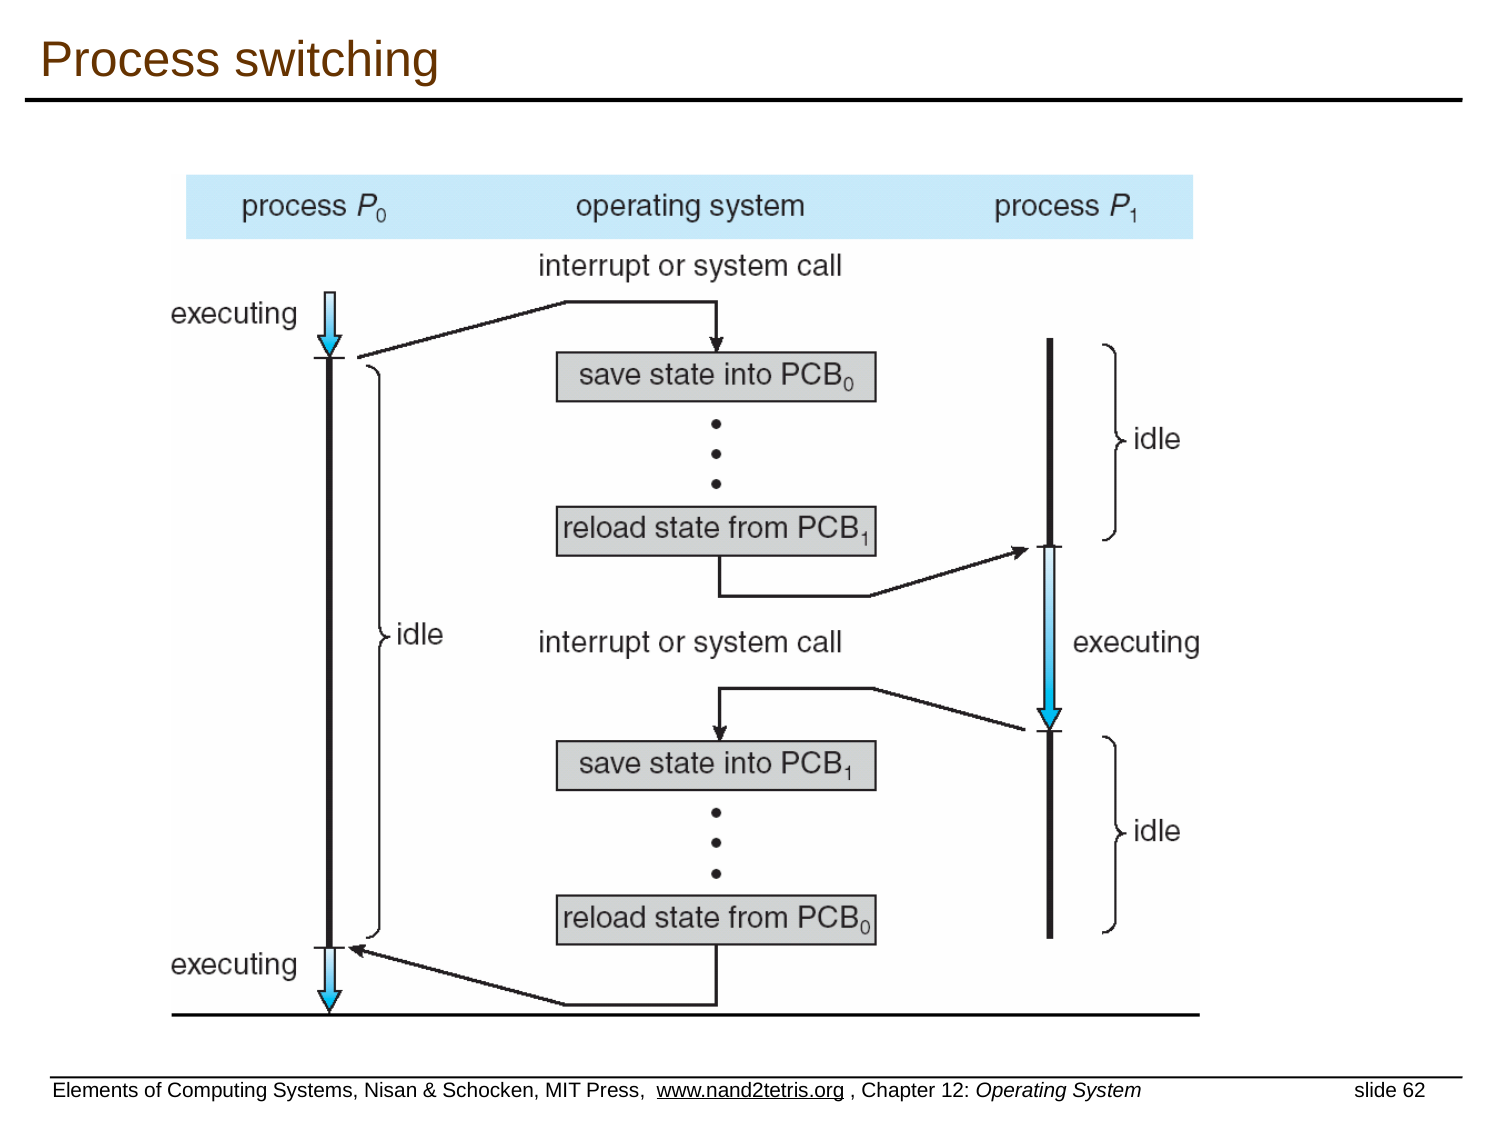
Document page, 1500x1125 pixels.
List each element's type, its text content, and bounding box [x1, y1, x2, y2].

title Process switching [24, 12, 1463, 100]
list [64, 137, 1424, 1051]
